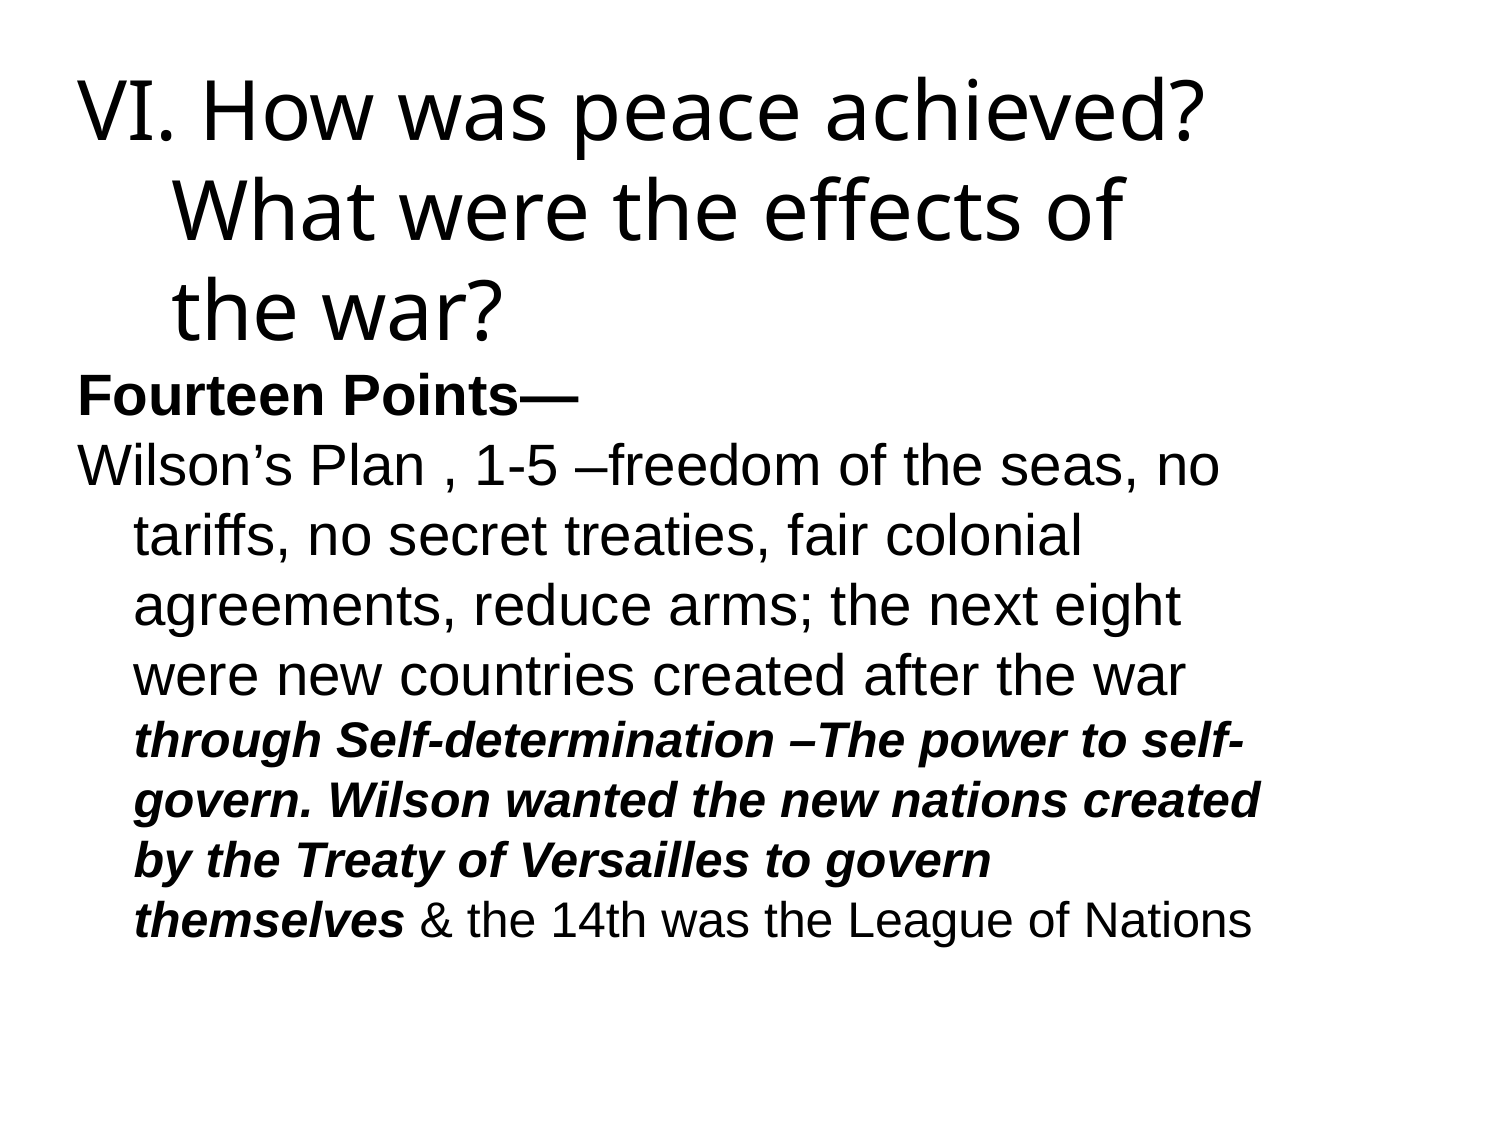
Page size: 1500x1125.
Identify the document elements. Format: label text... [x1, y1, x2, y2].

text_box VI. How was peace achieved? What were the effects of the war? Fourteen Points— Wilson’s Plan , 1-5 –freedom of the seas, no tariffs, no secret treaties, fair colonial agreements, reduce arms; the next eight were new countries created after the war through Self-determination –The power to self-govern. Wilson wanted the new nations created by the Treaty of Versailles to govern themselves & the 14th was the League of Nations [62, 50, 1288, 975]
